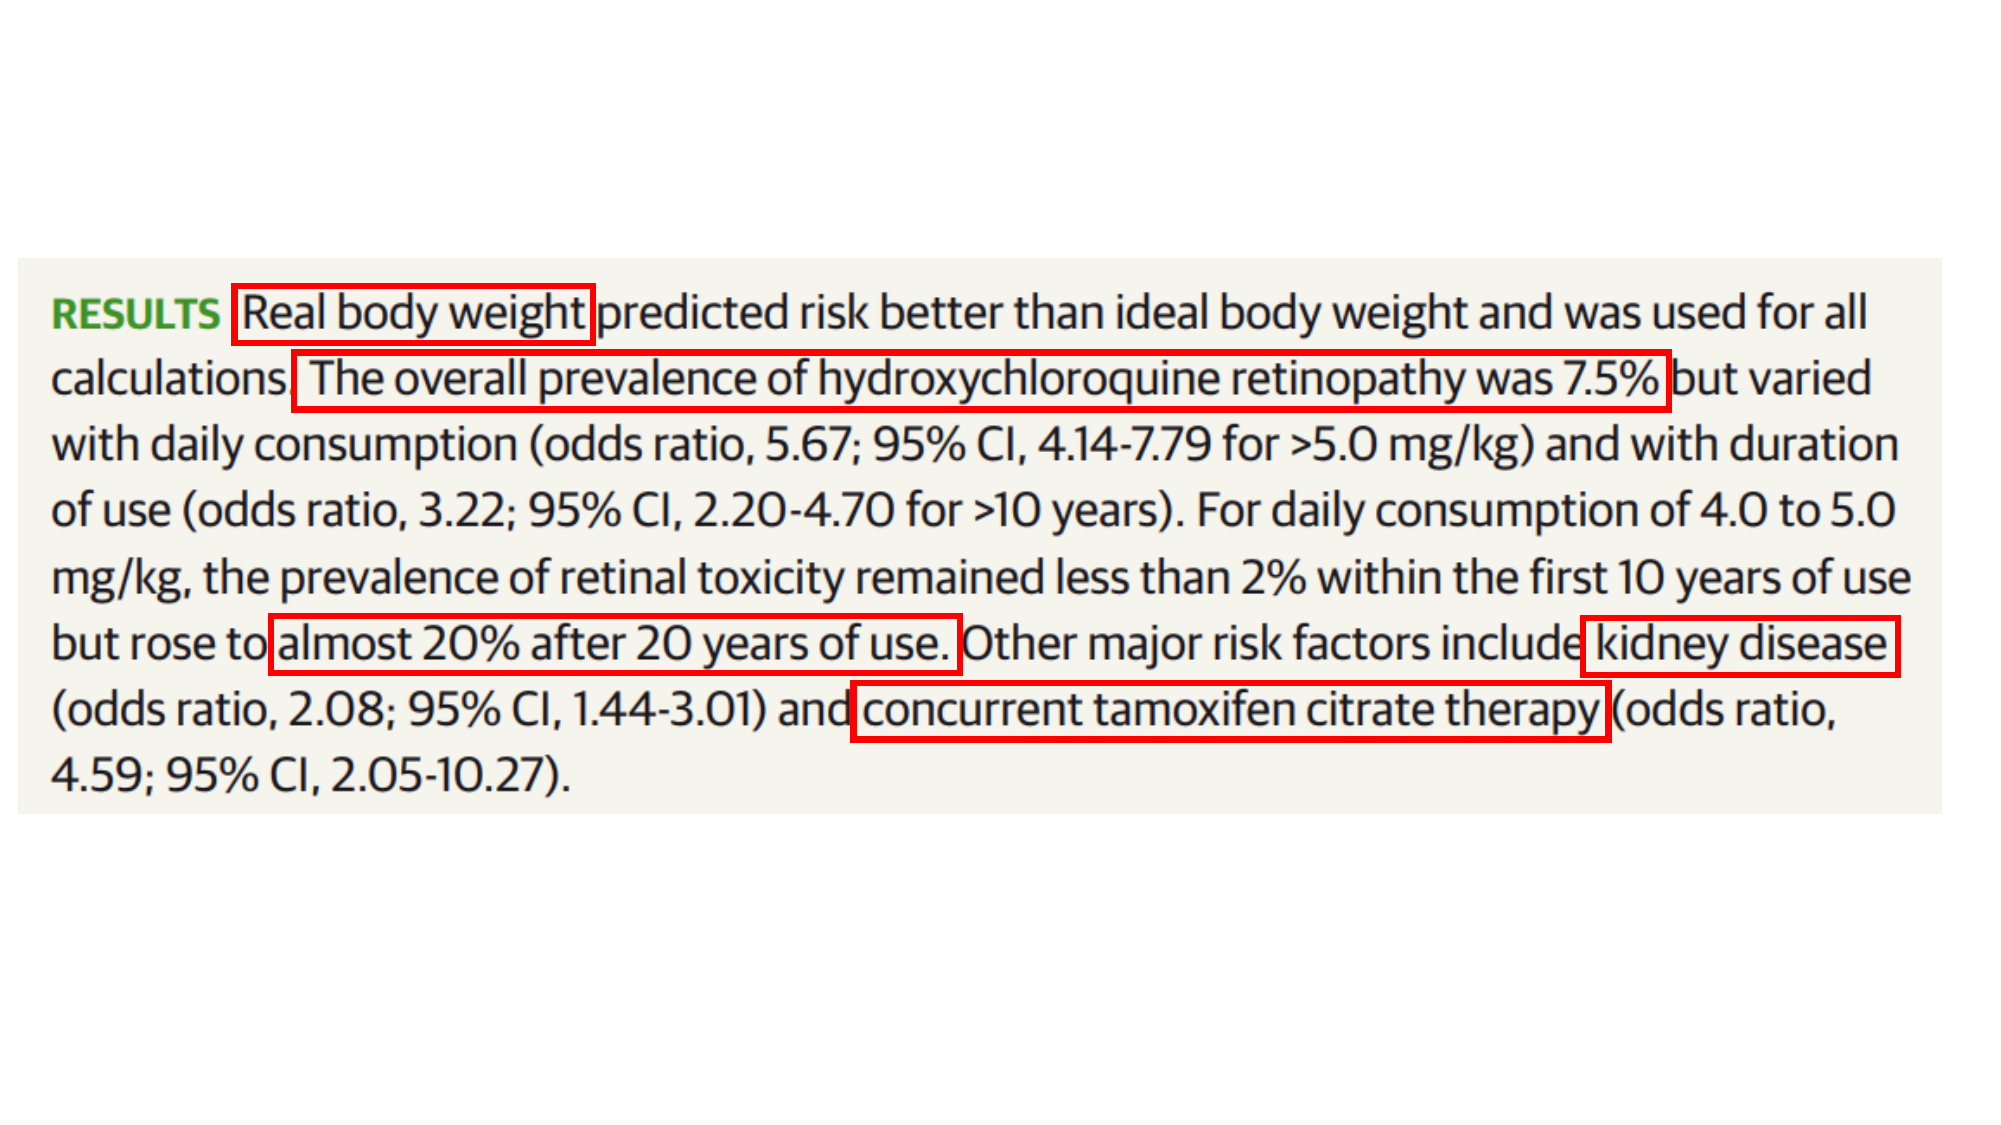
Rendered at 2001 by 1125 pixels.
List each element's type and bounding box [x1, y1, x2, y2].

picture [17, 258, 1942, 814]
